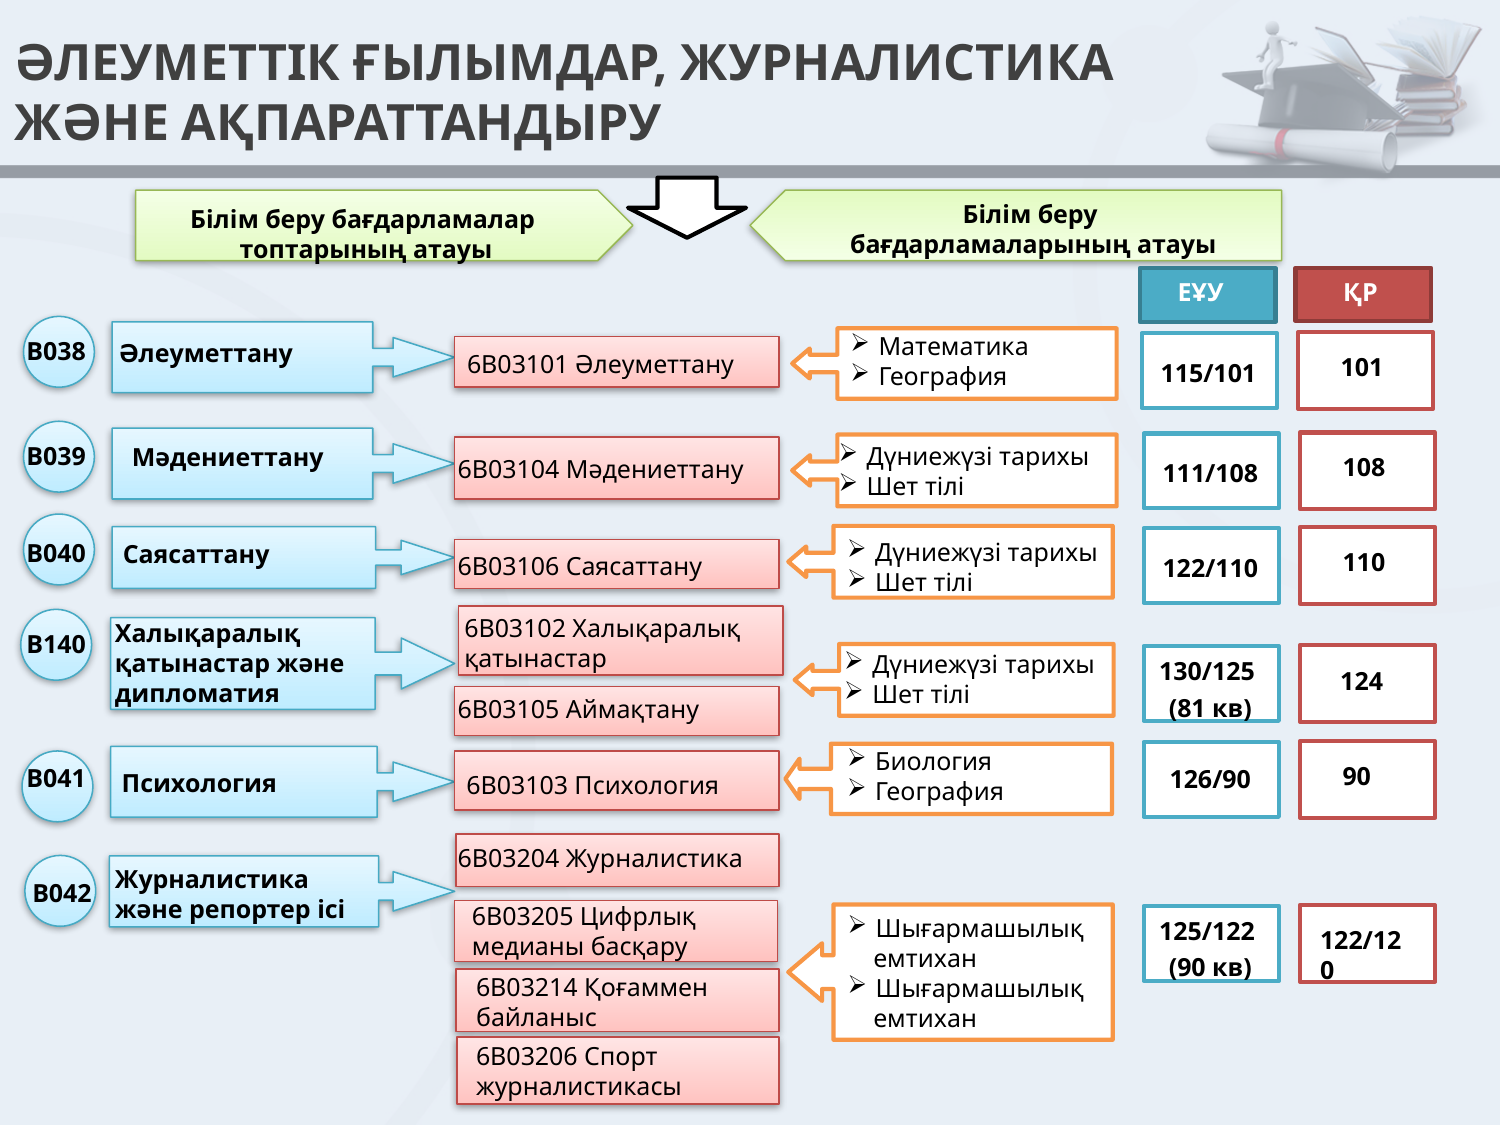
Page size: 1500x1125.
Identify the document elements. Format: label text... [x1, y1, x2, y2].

text_box Саясаттану [118, 531, 597, 576]
text_box [1298, 643, 1437, 724]
text_box 130/125 (81 кв) [1141, 643, 1277, 730]
text_box B041 [11, 755, 118, 801]
text_box [134, 189, 634, 262]
text_box [111, 525, 377, 531]
text_box [454, 539, 780, 543]
text_box Халықаралық қатынастар және дипломатия [100, 609, 396, 715]
text_box [1142, 740, 1281, 819]
text_box 124 [1325, 658, 1445, 704]
text_box [455, 968, 461, 1032]
text_box 6В03102 Халықаралық қатынастар [449, 604, 778, 680]
text_box 122/110 [1141, 540, 1277, 590]
text_box 122/120 [1305, 916, 1425, 992]
text_box 111/108 [1141, 445, 1277, 496]
text_box [454, 686, 780, 736]
text_box 6В03106 Саясаттану [442, 543, 831, 588]
text_box [1140, 331, 1279, 410]
text_box [1293, 266, 1433, 323]
text_box Шығармашылық емтихан Шығармашылық емтихан [832, 905, 1140, 1100]
text_box Білім беру бағдарламалар топтарының атауы [135, 196, 597, 302]
text_box Журналистика және репортер ісі [100, 855, 457, 931]
text_box [28, 513, 90, 530]
text_box [109, 805, 378, 818]
text_box Биология География [832, 738, 1140, 813]
text_box [31, 854, 90, 869]
text_box [1298, 525, 1437, 606]
text_box Мәдениеттану [117, 433, 603, 479]
text_box [625, 175, 749, 240]
text_box [455, 881, 780, 887]
text_box [794, 902, 1115, 964]
text_box 6В03104 Мәдениеттану [442, 446, 823, 492]
text_box 6В03204 Журналистика [442, 835, 843, 881]
text_box [454, 492, 780, 500]
text_box 125/122 (90 кв) [1141, 903, 1277, 990]
text_box [1142, 431, 1281, 510]
text_box Дүниежүзі тарихы Шет тілі [829, 640, 1137, 716]
text_box B040 [11, 530, 118, 576]
text_box [111, 576, 377, 590]
text_box [778, 605, 784, 676]
text_box 6В03205 Цифрлық медианы басқару [457, 893, 892, 966]
text_box Психология [100, 760, 449, 805]
text_box Дүниежүзі тарихы Шет тілі [832, 529, 1140, 605]
text_box [34, 576, 84, 586]
text_box 115/101 [1139, 345, 1276, 395]
text_box [111, 321, 449, 394]
text_box [790, 453, 823, 488]
text_box [454, 750, 780, 762]
text_box [794, 756, 802, 762]
text_box В140 [11, 621, 107, 666]
title ӘЛЕУМЕТТІК ҒЫЛЫМДАР, ЖУРНАЛИСТИКА ЖӘНЕ АҚПАРАТТАНДЫРУ [0, 2, 1500, 179]
text_box [29, 373, 89, 388]
text_box [29, 478, 89, 493]
text_box [454, 436, 780, 446]
text_box 6В03214 Қоғаммен байланыс [461, 964, 833, 1033]
text_box [396, 637, 449, 690]
text_box [1296, 330, 1435, 411]
text_box 108 [1327, 444, 1447, 490]
text_box [828, 807, 1115, 817]
text_box B039 [11, 433, 118, 478]
text_box Дүниежүзі тарихы Шет тілі [823, 433, 1131, 508]
text_box [111, 427, 374, 433]
text_box [1138, 266, 1278, 324]
text_box 110 [1327, 538, 1447, 584]
text_box 126/90 [1141, 751, 1277, 801]
text_box 6В03105 Аймақтану [442, 686, 778, 732]
text_box [24, 801, 91, 823]
text_box [26, 666, 86, 681]
text_box [454, 336, 780, 341]
text_box Әлеуметтану [103, 329, 322, 375]
text_box [39, 750, 76, 755]
text_box 6В03103 Психология [451, 762, 832, 807]
text_box [790, 346, 835, 381]
text_box 90 [1327, 752, 1447, 798]
text_box [1277, 644, 1281, 723]
text_box B042 [17, 869, 124, 915]
text_box 6В03101 Әлеуметтану [452, 341, 780, 387]
text_box [1298, 430, 1437, 511]
text_box [828, 741, 832, 762]
text_box [786, 523, 1115, 600]
text_box [749, 201, 773, 250]
text_box [111, 478, 374, 500]
text_box [454, 807, 780, 811]
text_box [109, 745, 378, 760]
text_box [456, 1036, 461, 1105]
text_box [0, 179, 1500, 1125]
text_box 6В03206 Спорт журналистикасы [461, 1033, 833, 1108]
text_box 101 [1325, 344, 1445, 389]
text_box [28, 608, 84, 621]
text_box [1142, 526, 1281, 605]
text_box [1298, 739, 1437, 820]
text_box ҚР [1328, 268, 1444, 314]
text_box ЕҰУ [1146, 268, 1255, 314]
text_box [1277, 904, 1281, 983]
text_box [31, 315, 87, 328]
text_box Математика География [835, 322, 1143, 398]
text_box [1298, 903, 1437, 984]
text_box B038 [11, 328, 118, 373]
text_box [31, 420, 87, 433]
text_box Білім беру бағдарламаларының атауы [773, 191, 1294, 266]
text_box [792, 662, 829, 698]
text_box [33, 915, 88, 928]
text_box [392, 479, 410, 484]
